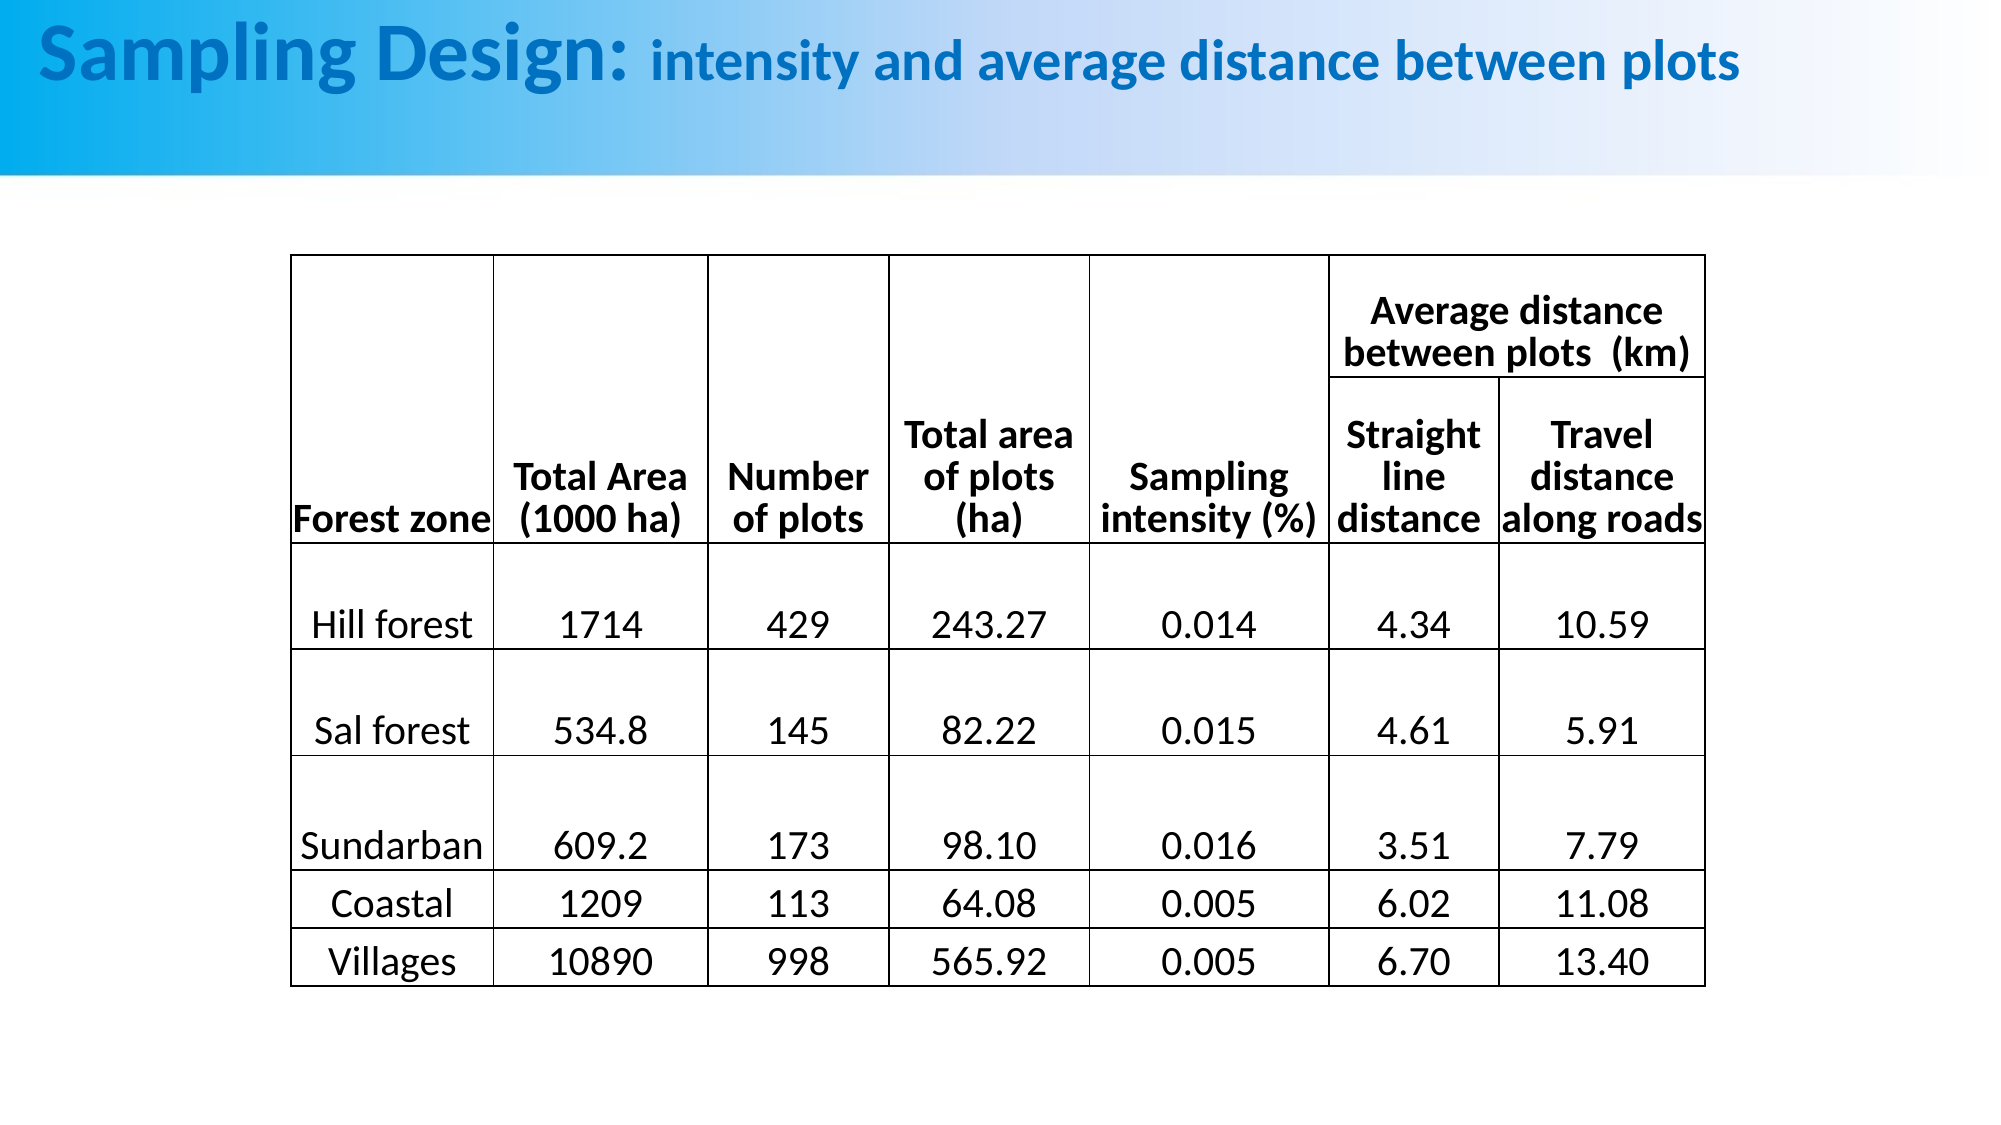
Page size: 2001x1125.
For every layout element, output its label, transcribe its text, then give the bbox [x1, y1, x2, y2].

table_header Sampling intensity (%) [1090, 256, 1328, 542]
table_header Forest zone [292, 256, 493, 542]
table_header Total area of plots (ha) [890, 256, 1089, 542]
table_cell 0.015 [1090, 650, 1328, 755]
table_cell 3.51 [1330, 756, 1498, 869]
table_cell 534.8 [494, 650, 707, 755]
title Sampling Design: intensity and average distance between plots [23, 0, 1973, 178]
table_cell 565.92 [890, 929, 1089, 985]
table_cell Coastal [292, 871, 493, 927]
table_cell 98.10 [890, 756, 1089, 869]
table_cell 113 [709, 871, 888, 927]
table_cell 609.2 [494, 756, 707, 869]
table_cell 82.22 [890, 650, 1089, 755]
table_cell Sundarban [292, 756, 493, 869]
table_cell 6.02 [1330, 871, 1498, 927]
table_header Average distance between plots (km) [1330, 256, 1704, 376]
table_cell 13.40 [1500, 929, 1704, 985]
table_cell 0.005 [1090, 871, 1328, 927]
table_cell 10.59 [1500, 544, 1704, 648]
table_header Total Area (1000 ha) [494, 256, 707, 542]
table_header Number of plots [709, 256, 888, 542]
table_cell 10890 [494, 929, 707, 985]
table_cell Villages [292, 929, 493, 985]
table_cell 4.61 [1330, 650, 1498, 755]
table_cell Hill forest [292, 544, 493, 648]
table_cell Straight line distance [1330, 378, 1498, 542]
table_cell 998 [709, 929, 888, 985]
table_cell 0.016 [1090, 756, 1328, 869]
table_cell 0.014 [1090, 544, 1328, 648]
picture [0, 0, 2000, 1125]
table_cell 11.08 [1500, 871, 1704, 927]
table_cell Sal forest [292, 650, 493, 755]
table_cell 429 [709, 544, 888, 648]
table_cell 5.91 [1500, 650, 1704, 755]
table_cell 0.005 [1090, 929, 1328, 985]
table_cell Travel distance along roads [1500, 378, 1704, 542]
table_cell 1209 [494, 871, 707, 927]
table_cell 1714 [494, 544, 707, 648]
table_cell 64.08 [890, 871, 1089, 927]
table_cell 4.34 [1330, 544, 1498, 648]
table_cell 6.70 [1330, 929, 1498, 985]
table_cell 145 [709, 650, 888, 755]
table_cell 243.27 [890, 544, 1089, 648]
table_cell 7.79 [1500, 756, 1704, 869]
table_cell 173 [709, 756, 888, 869]
